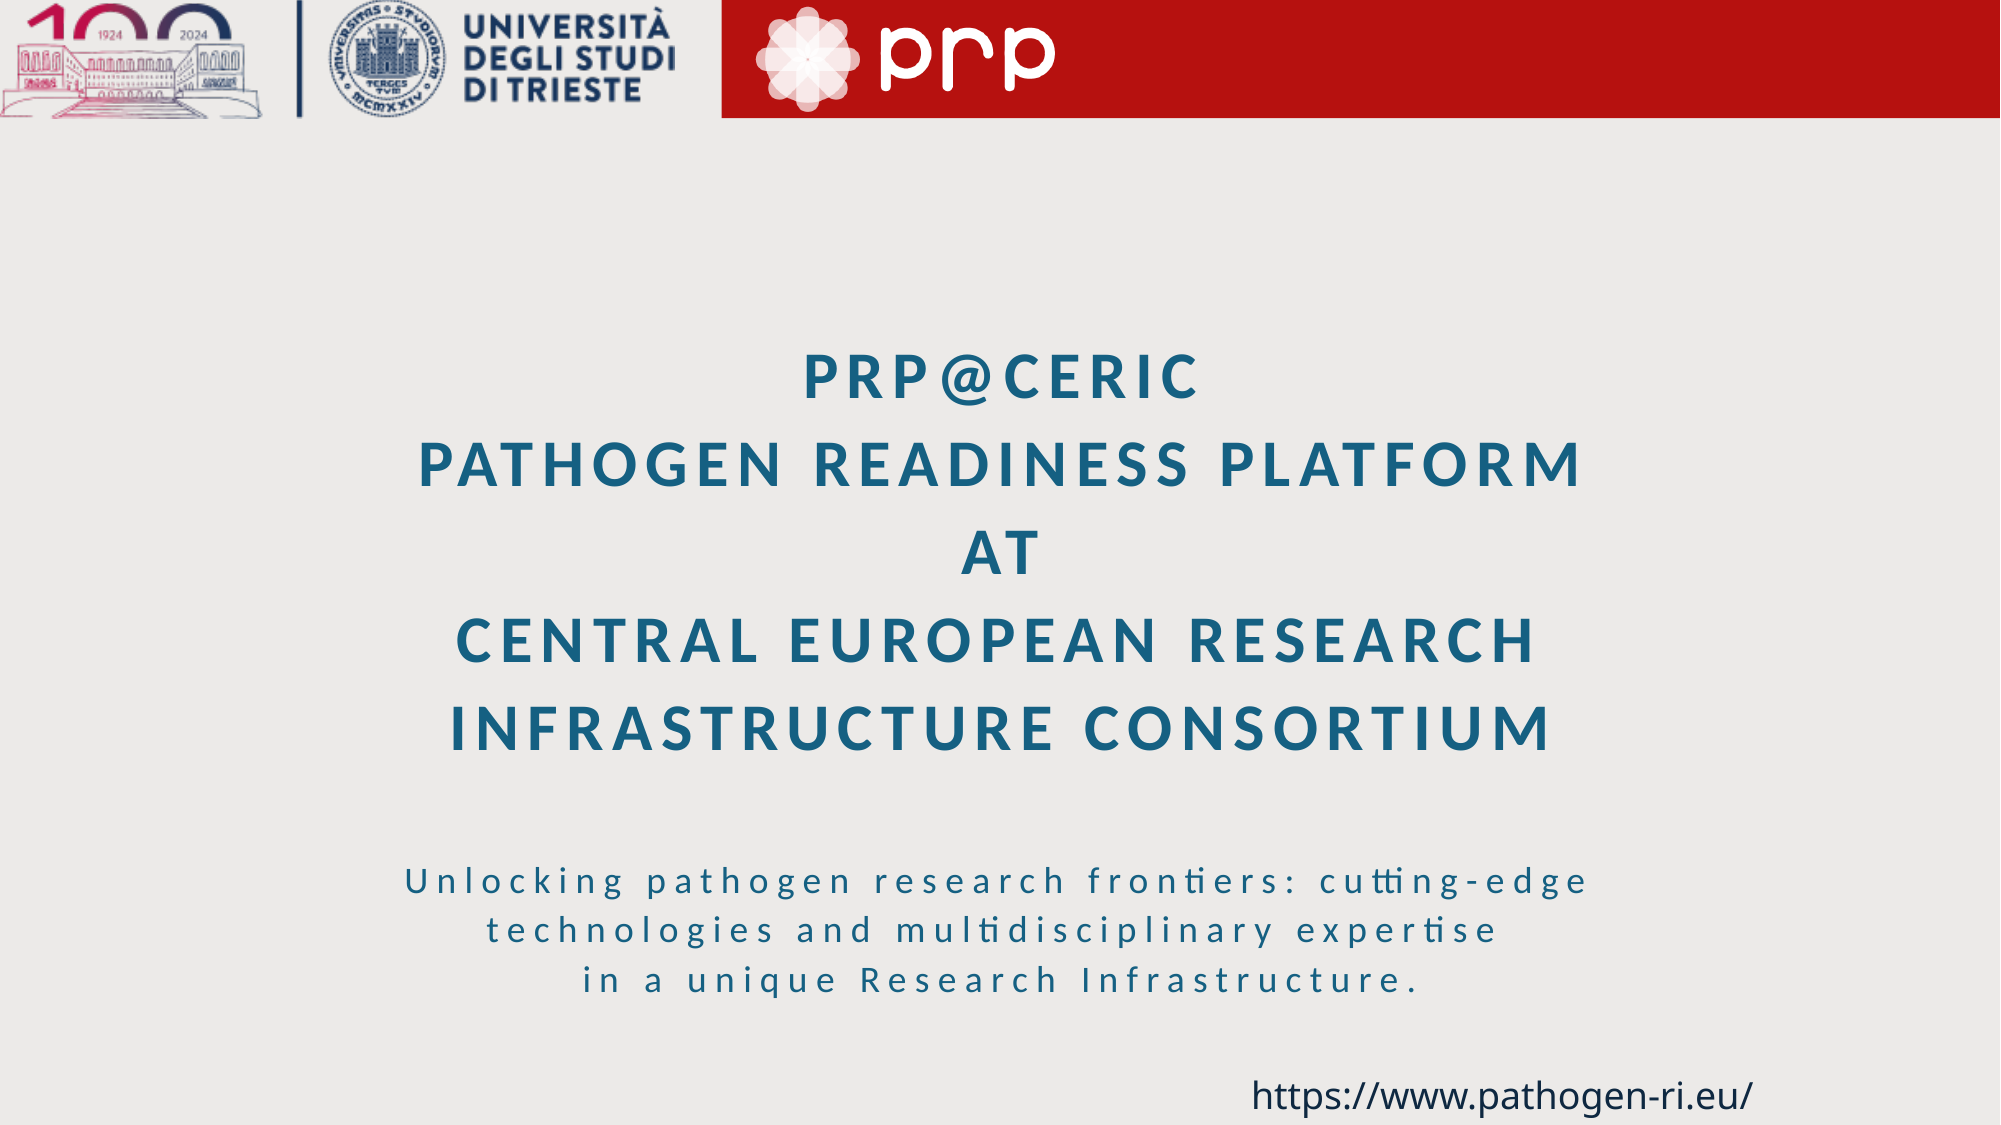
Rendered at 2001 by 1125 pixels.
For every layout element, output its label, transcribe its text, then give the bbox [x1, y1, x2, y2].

text_box [0, 0, 2000, 1125]
text_box https://www.pathogen-ri.eu/ [1236, 1064, 2000, 1125]
text_box PRP@CERIC PATHOGEN READINESS PLATFORM AT CENTRAL EUROPEAN RESEARCH INFRASTRUCTURE CONSORTIUM Unlocking pathogen research frontiers: cutting-edge technologies and multidisciplinary expertise in a unique Research Infrastructure. [263, 233, 1737, 1010]
picture [0, 0, 676, 119]
picture [754, 6, 1056, 112]
